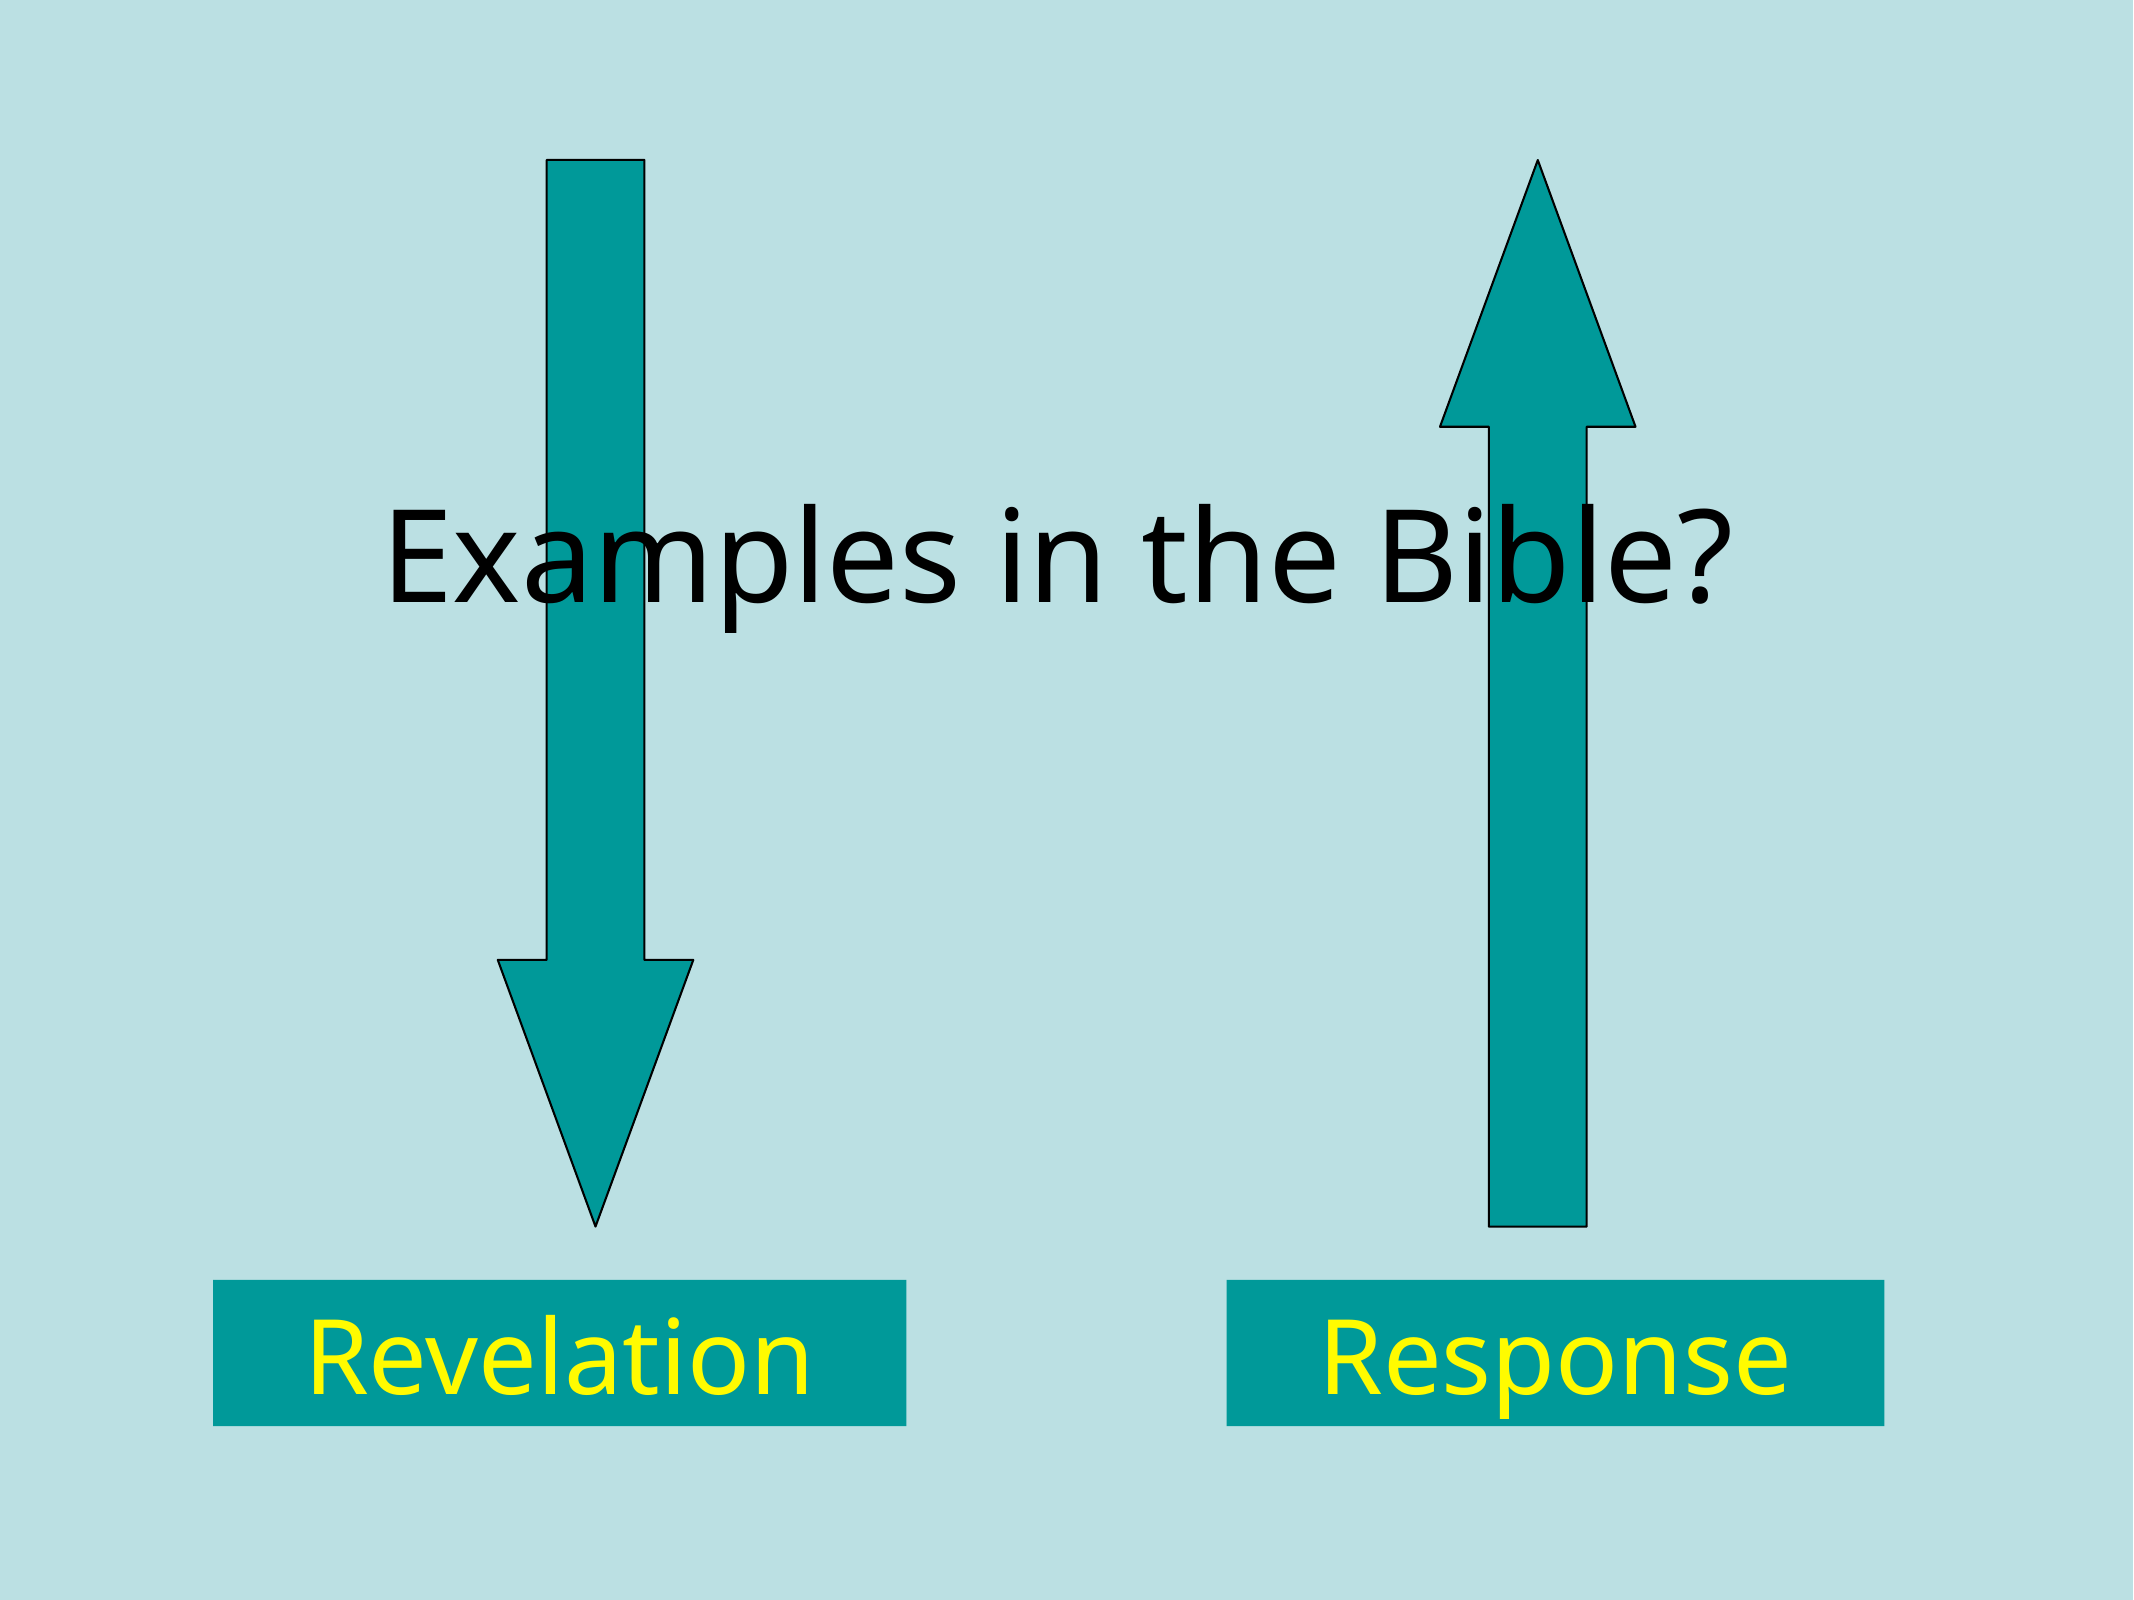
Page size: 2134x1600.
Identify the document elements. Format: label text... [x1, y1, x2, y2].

text_box [546, 159, 645, 462]
text_box [1440, 160, 1636, 462]
text_box Revelation [213, 1279, 907, 1427]
text_box [497, 639, 694, 1227]
text_box Examples in the Bible? [188, 462, 1928, 639]
text_box [1488, 639, 1587, 1227]
text_box Response [1226, 1279, 1885, 1427]
